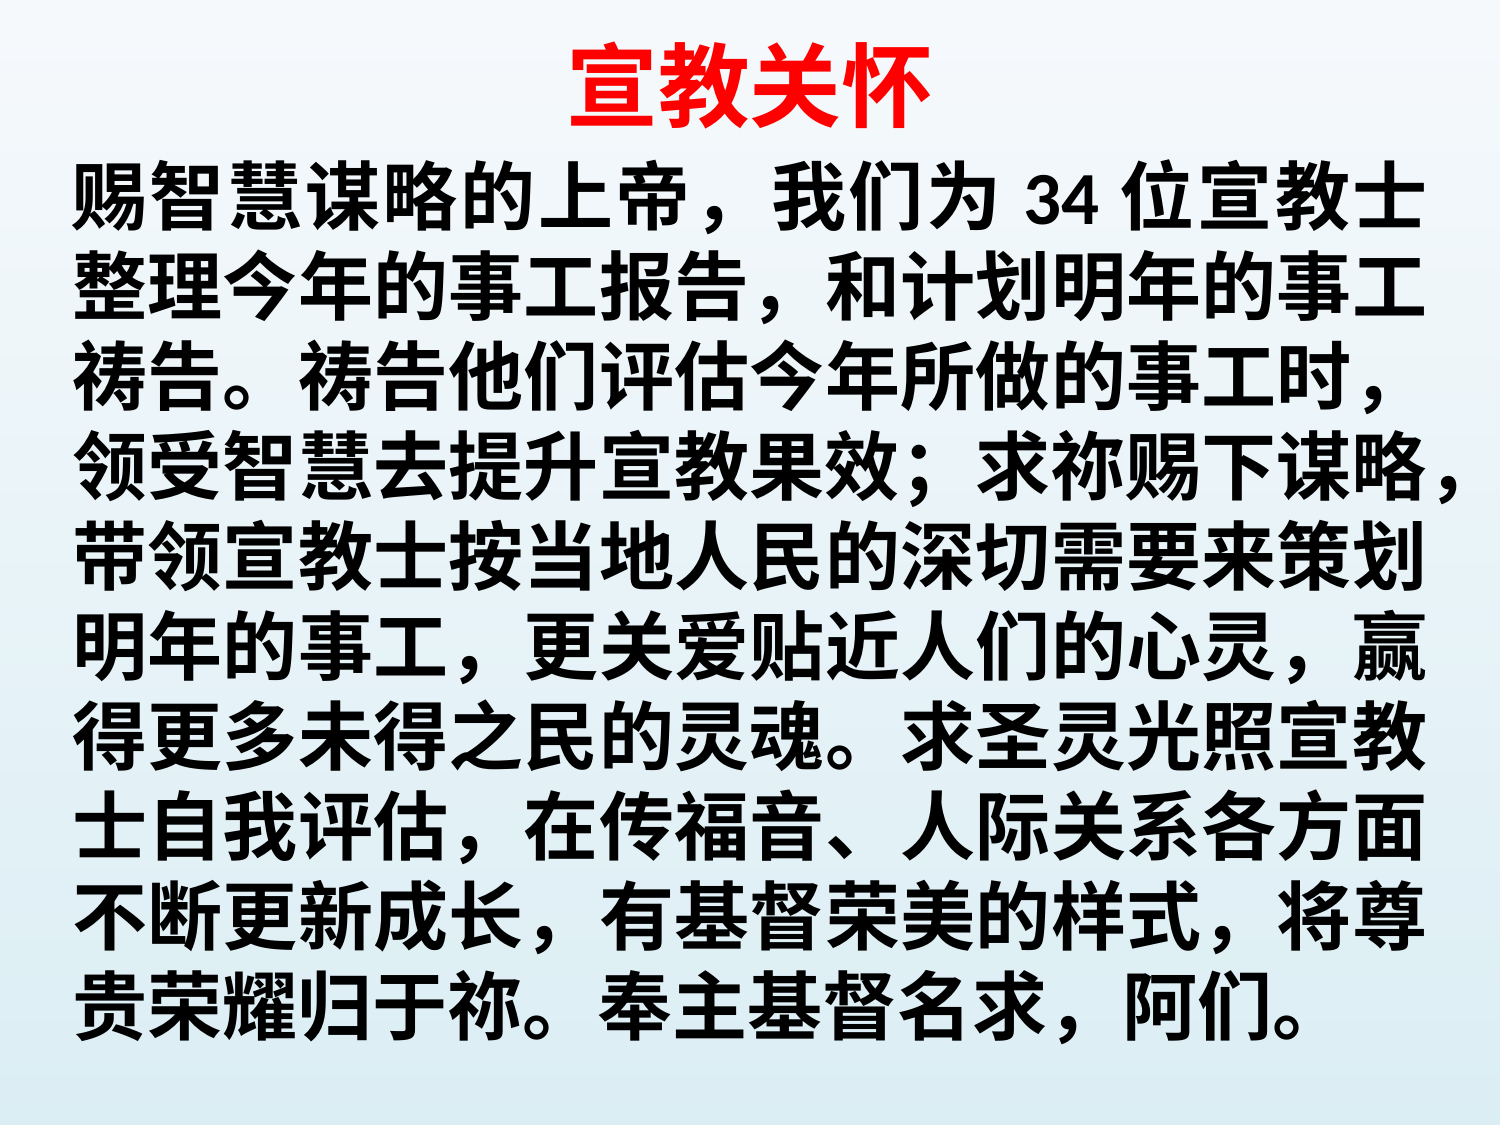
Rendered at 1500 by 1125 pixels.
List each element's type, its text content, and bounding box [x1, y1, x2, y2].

text_box 宣教关怀 [0, 31, 1500, 137]
list 赐智慧谋略的上帝，我们为34位宣教士整理今年的事工报告，和计划明年的事工祷告。祷告他们评估今年所做的事工时，领受智慧去提升宣教果效；求祢赐下谋略，带领宣教士按当地人民的深切需要来策划明年的事工，更关爱贴近人们的心灵，赢得更多未得之民的灵魂。求圣灵光照宣教士自我评估，在传福音、人际关系各方面不断更新成长，有基督荣美的样式，将尊贵荣耀归于祢。奉主基督名求，阿们。 [57, 141, 1443, 1092]
